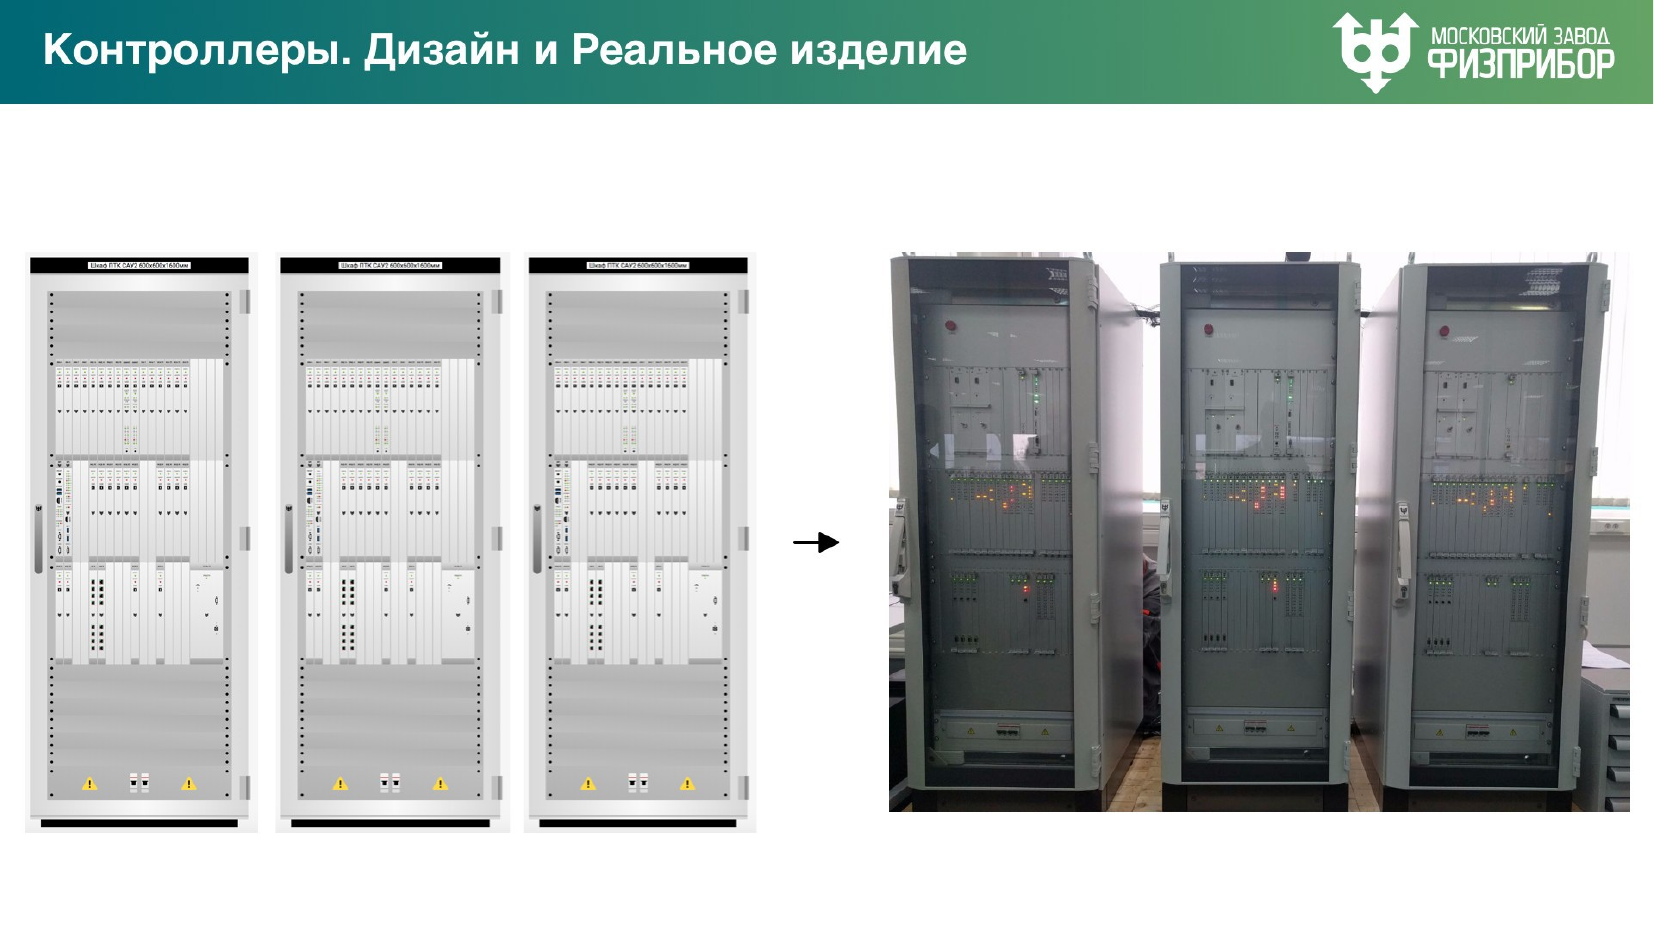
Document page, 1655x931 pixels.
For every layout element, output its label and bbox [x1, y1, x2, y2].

text_box [0, 0, 1654, 834]
